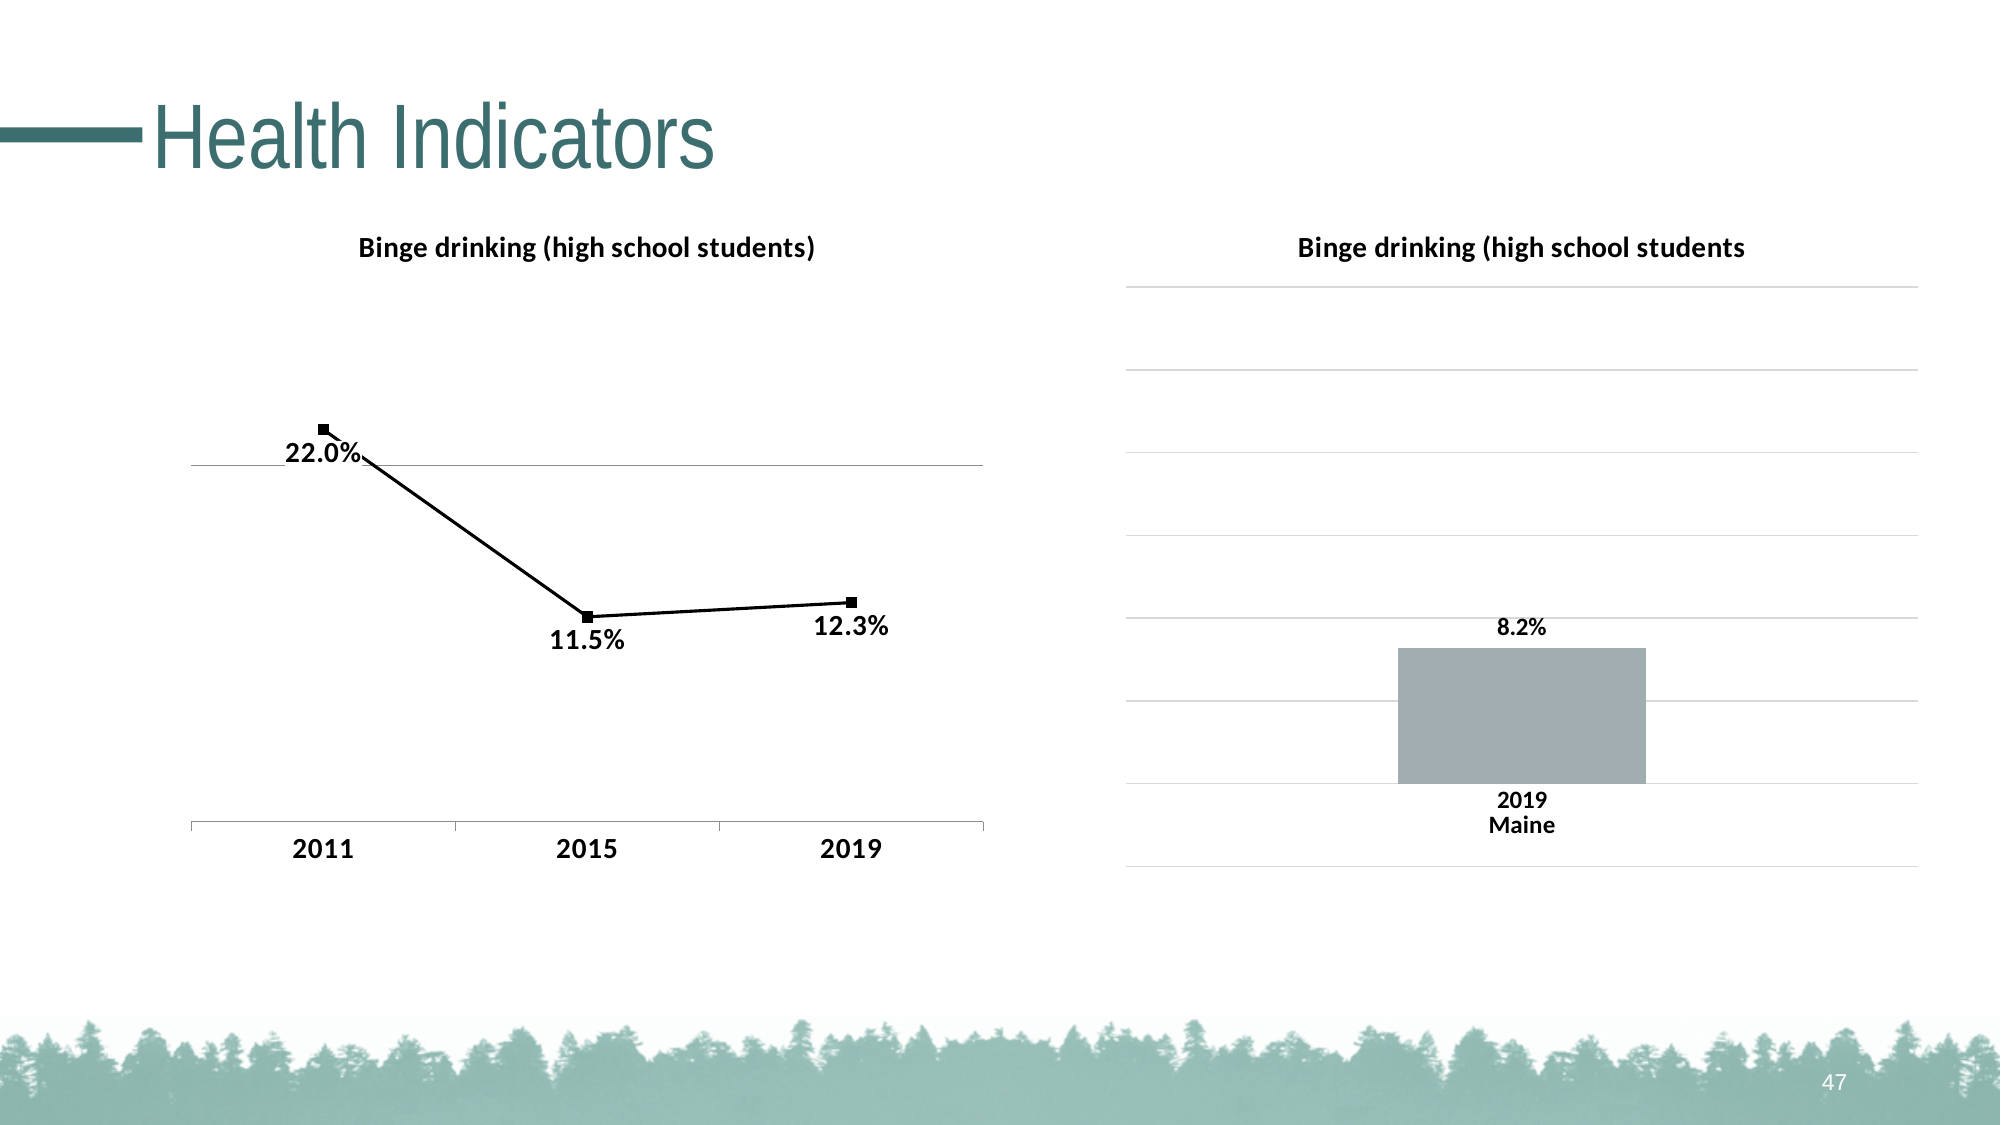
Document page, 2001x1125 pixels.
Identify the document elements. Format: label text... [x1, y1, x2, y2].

slide_number 47 [1412, 1042, 1863, 1103]
chart [1109, 204, 1935, 880]
title Health Indicators [137, 29, 1863, 248]
chart [174, 204, 1000, 880]
picture [0, 1015, 2000, 1125]
